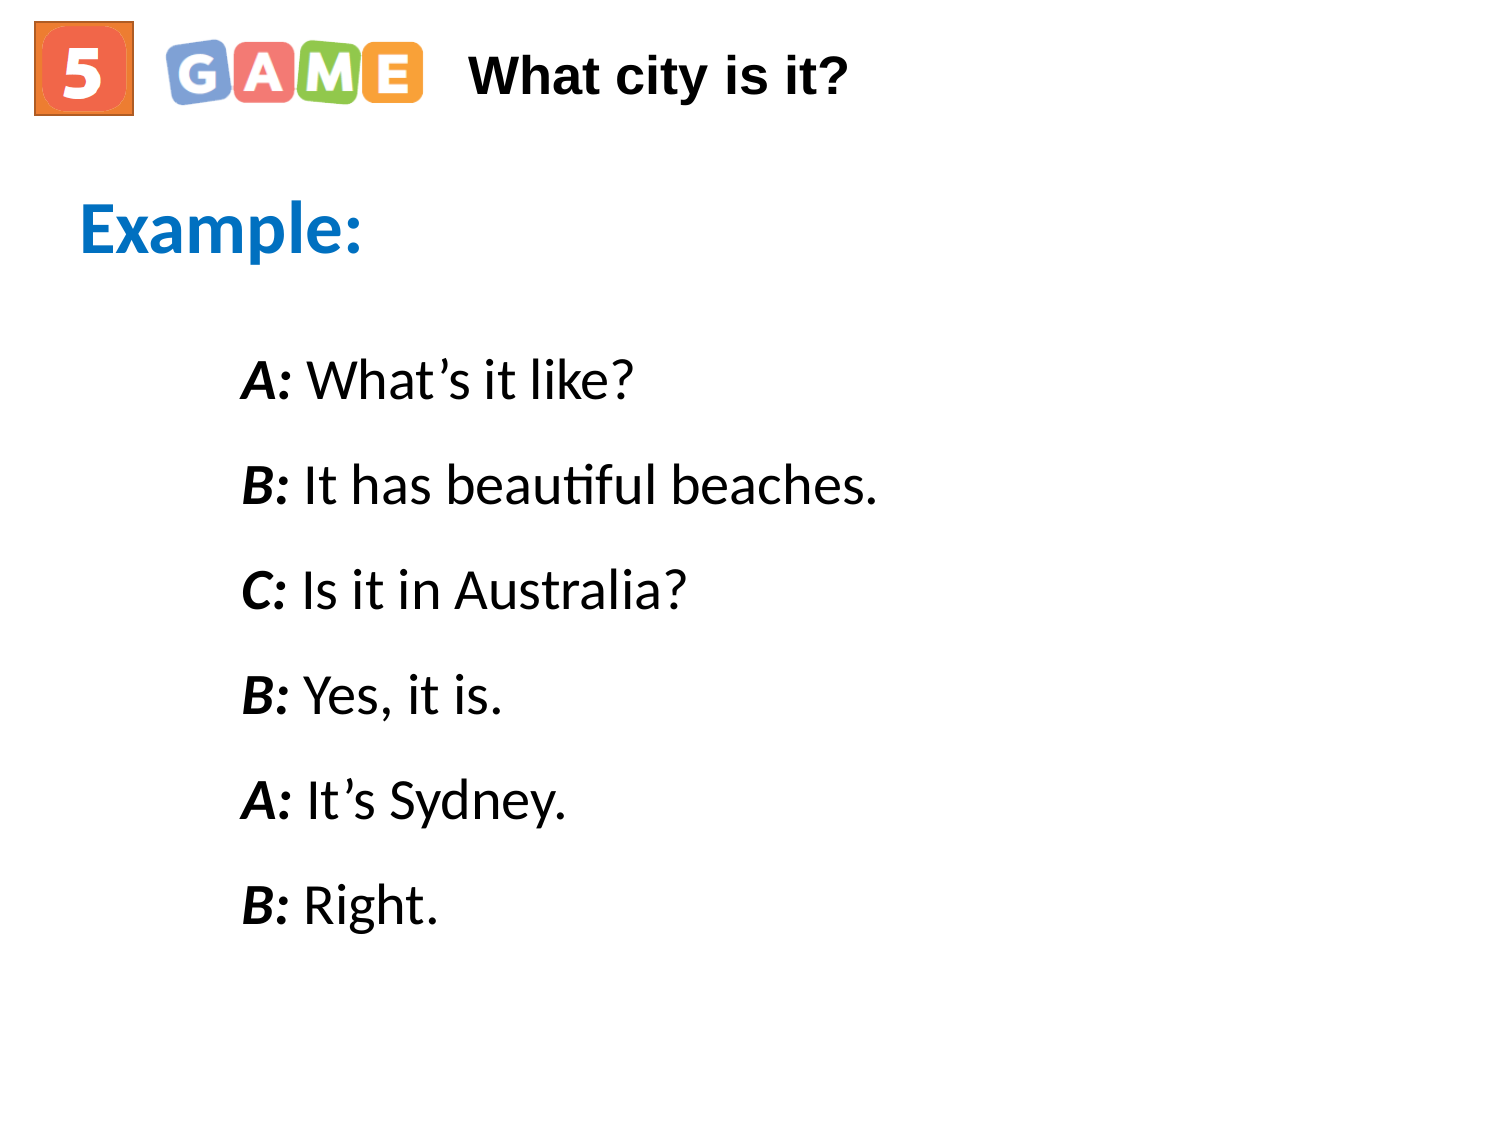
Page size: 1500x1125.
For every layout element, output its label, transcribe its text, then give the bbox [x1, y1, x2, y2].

picture [35, 22, 133, 114]
text_box Example: [64, 171, 463, 277]
text_box What city is it? [453, 32, 946, 113]
text_box A: What’s it like? B: It has beautiful beaches. C: Is it in Australia? B: Yes, it is. A: It’s Sydney. B: Right. [226, 298, 977, 944]
picture [152, 31, 435, 114]
